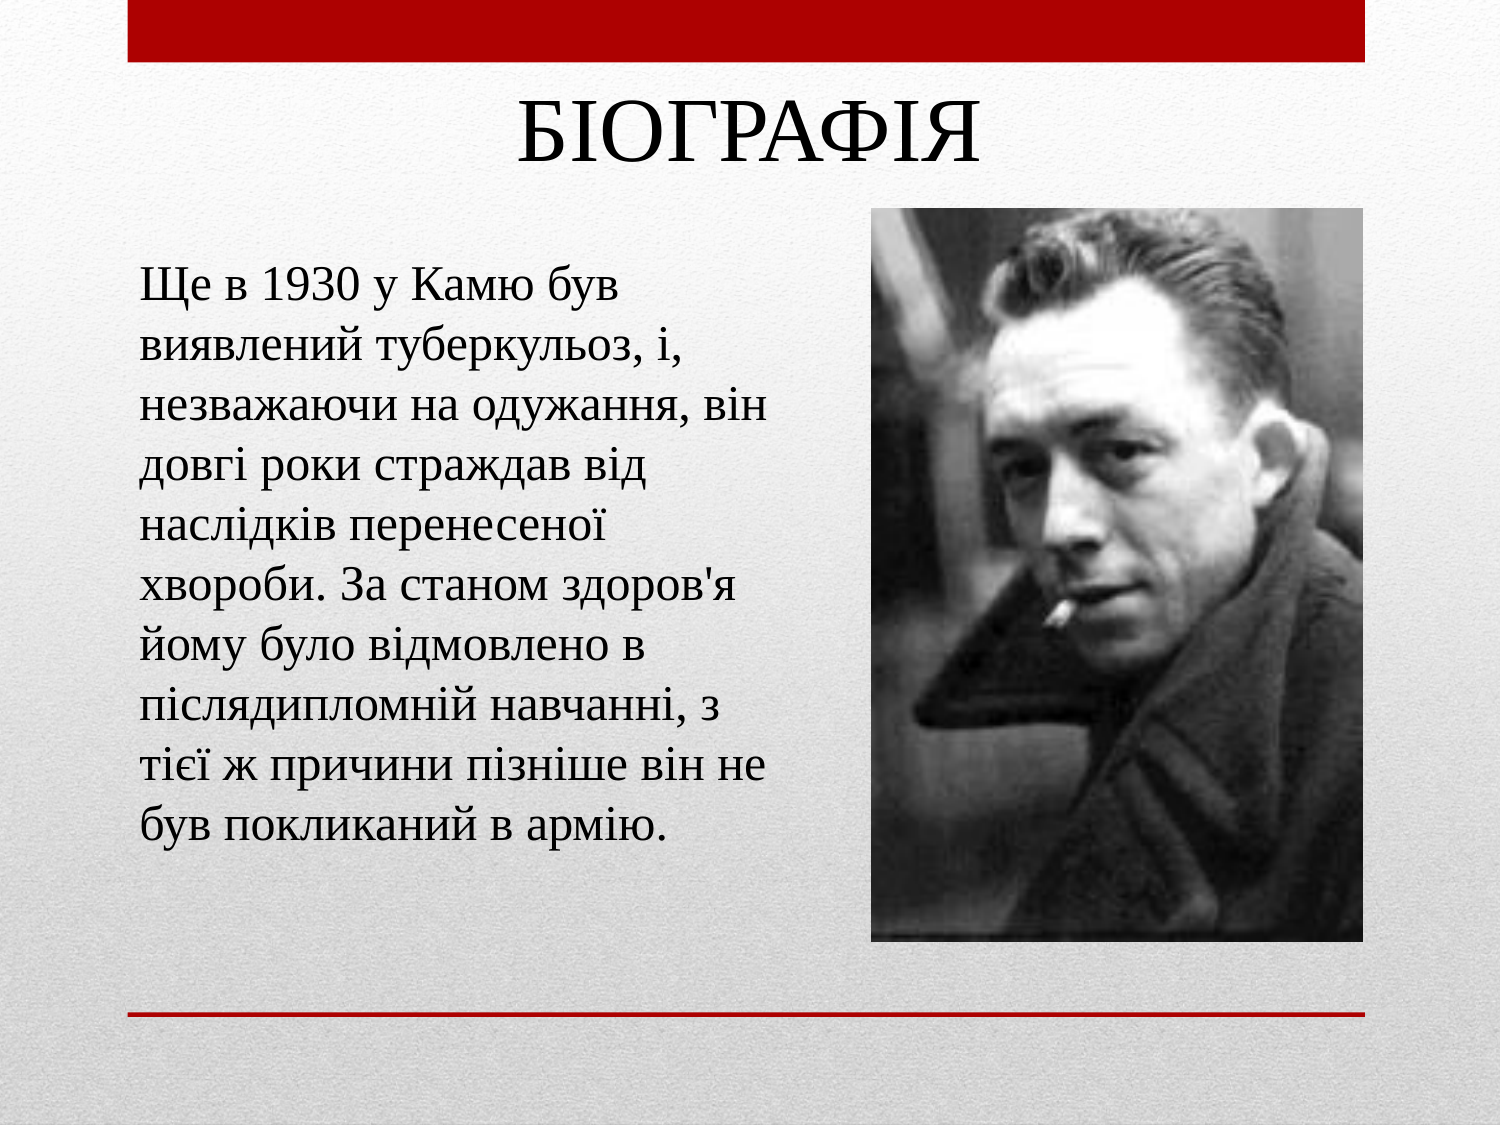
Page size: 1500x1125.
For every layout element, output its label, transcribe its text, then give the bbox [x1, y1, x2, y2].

text_box БІОГРАФІЯ [501, 62, 999, 187]
picture [870, 207, 1364, 943]
text_box Ще в 1930 у Камю був виявлений туберкульоз, і, незважаючи на одужання, він довгі роки страждав від наслідків перенесеної хвороби. За станом здоров'я йому було відмовлено в післядипломній навчанні, з тієї ж причини пізніше він не був покликаний в армію. [124, 243, 786, 859]
